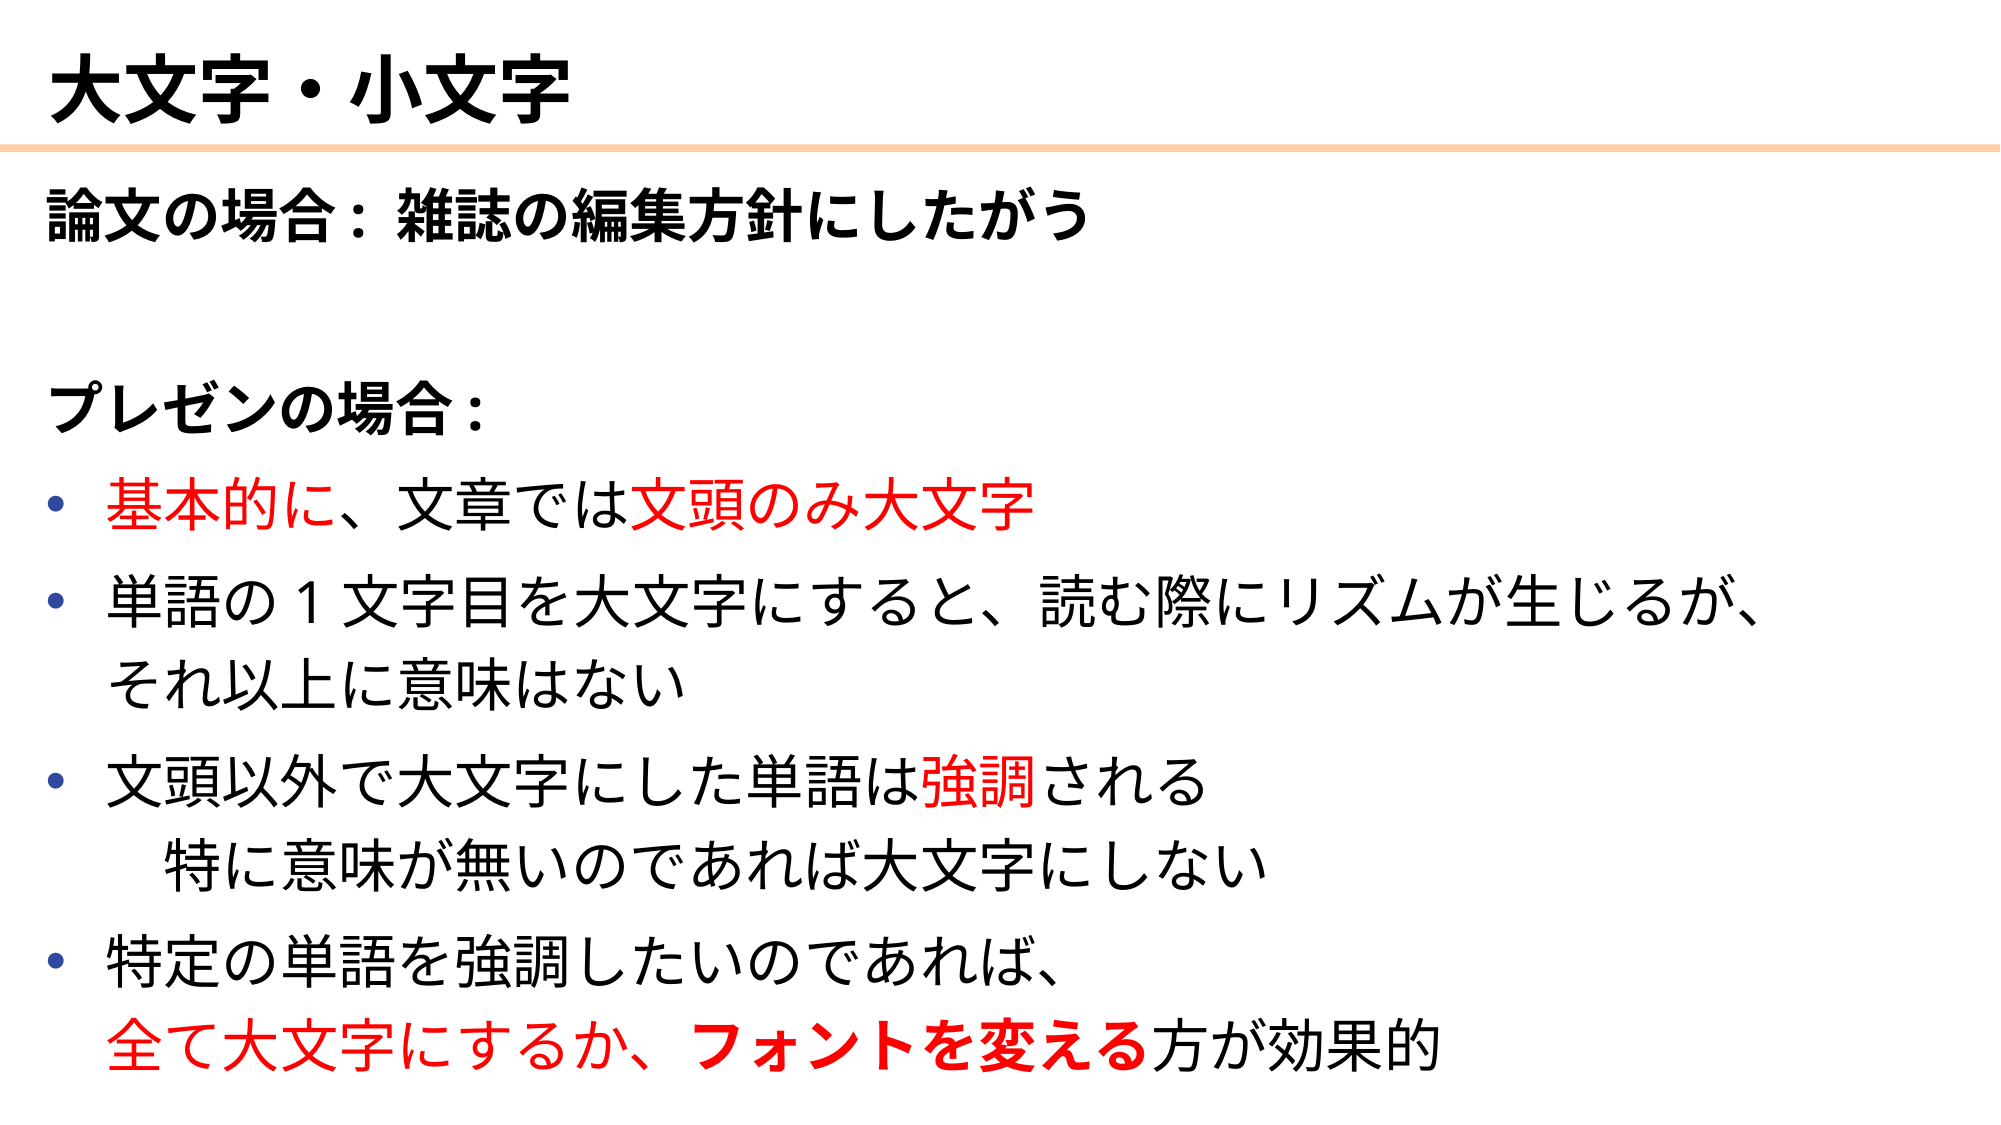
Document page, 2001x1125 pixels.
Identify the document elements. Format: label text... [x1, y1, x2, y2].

list 論文の場合: 雑誌の編集方針にしたがう プレゼンの場合: 基本的に、文章では文頭のみ大文字 単語の1文字目を大文字にすると、読む際にリズムが生じるが、 それ以上に意味はない 文頭以外で大文字にした単語は強調される 特に意味が無いのであれば大文字にしない 特定の単語を強調したいのであれば、 全て大文字にするか、フォントを変える方が効果的 [30, 158, 1977, 1125]
title 大文字・小文字 [33, 26, 1867, 158]
